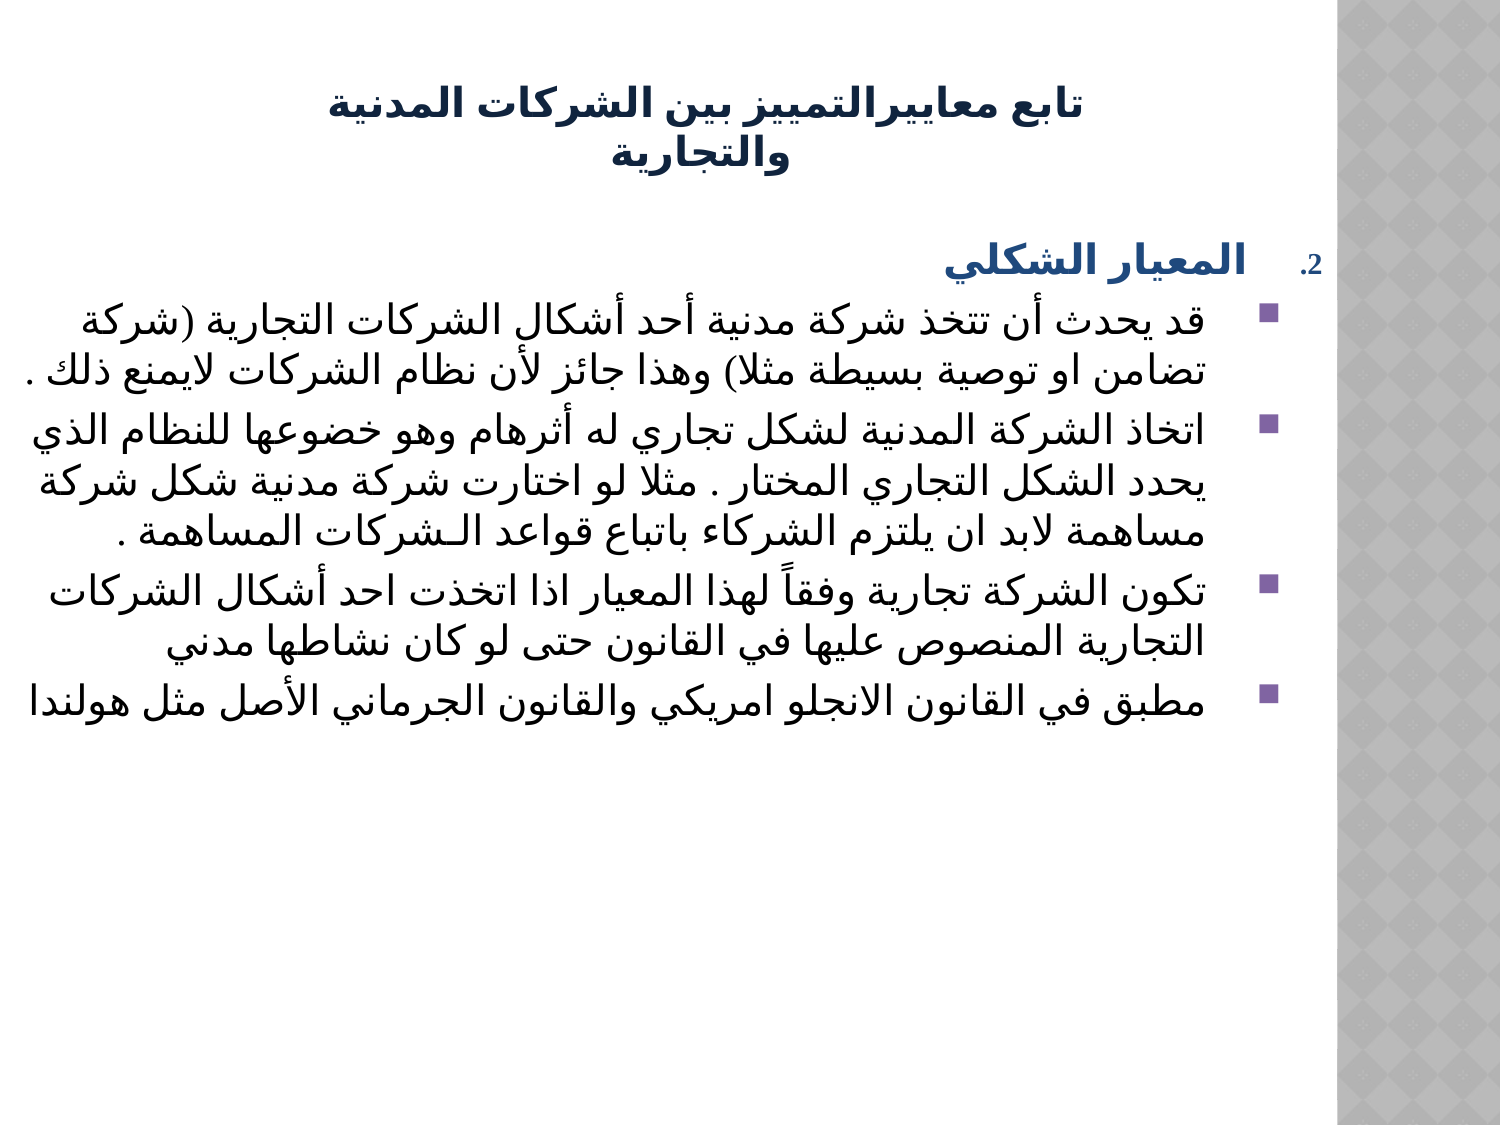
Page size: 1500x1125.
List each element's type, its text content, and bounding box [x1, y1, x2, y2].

list المعيار الشكلي قد يحدث أن تتخذ شركة مدنية أحد أشكال الشركات التجارية (شركة تضامن او توصية بسيطة مثلا) وهذا جائز لأن نظام الشركات لايمنع ذلك . اتخاذ الشركة المدنية لشكل تجاري له أثرهام وهو خضوعها للنظام الذي يحدد الشكل التجاري المختار . مثلا لو اختارت شركة مدنية شكل شركة مساهمة لابد ان يلتزم الشركاء باتباع قواعد الـشركات المساهمة . تكون الشركة تجارية وفقاً لهذا المعيار اذا اتخذت احد أشكال الشركات التجارية المنصوص عليها في القانون حتى لو كان نشاطها مدني مطبق في القانون الانجلو امريكي والقانون الجرماني الأصل مثل هولندا [0, 224, 1338, 738]
text_box تابع معاييرالتمييز بين الشركات المدنية والتجارية [249, 75, 1163, 175]
